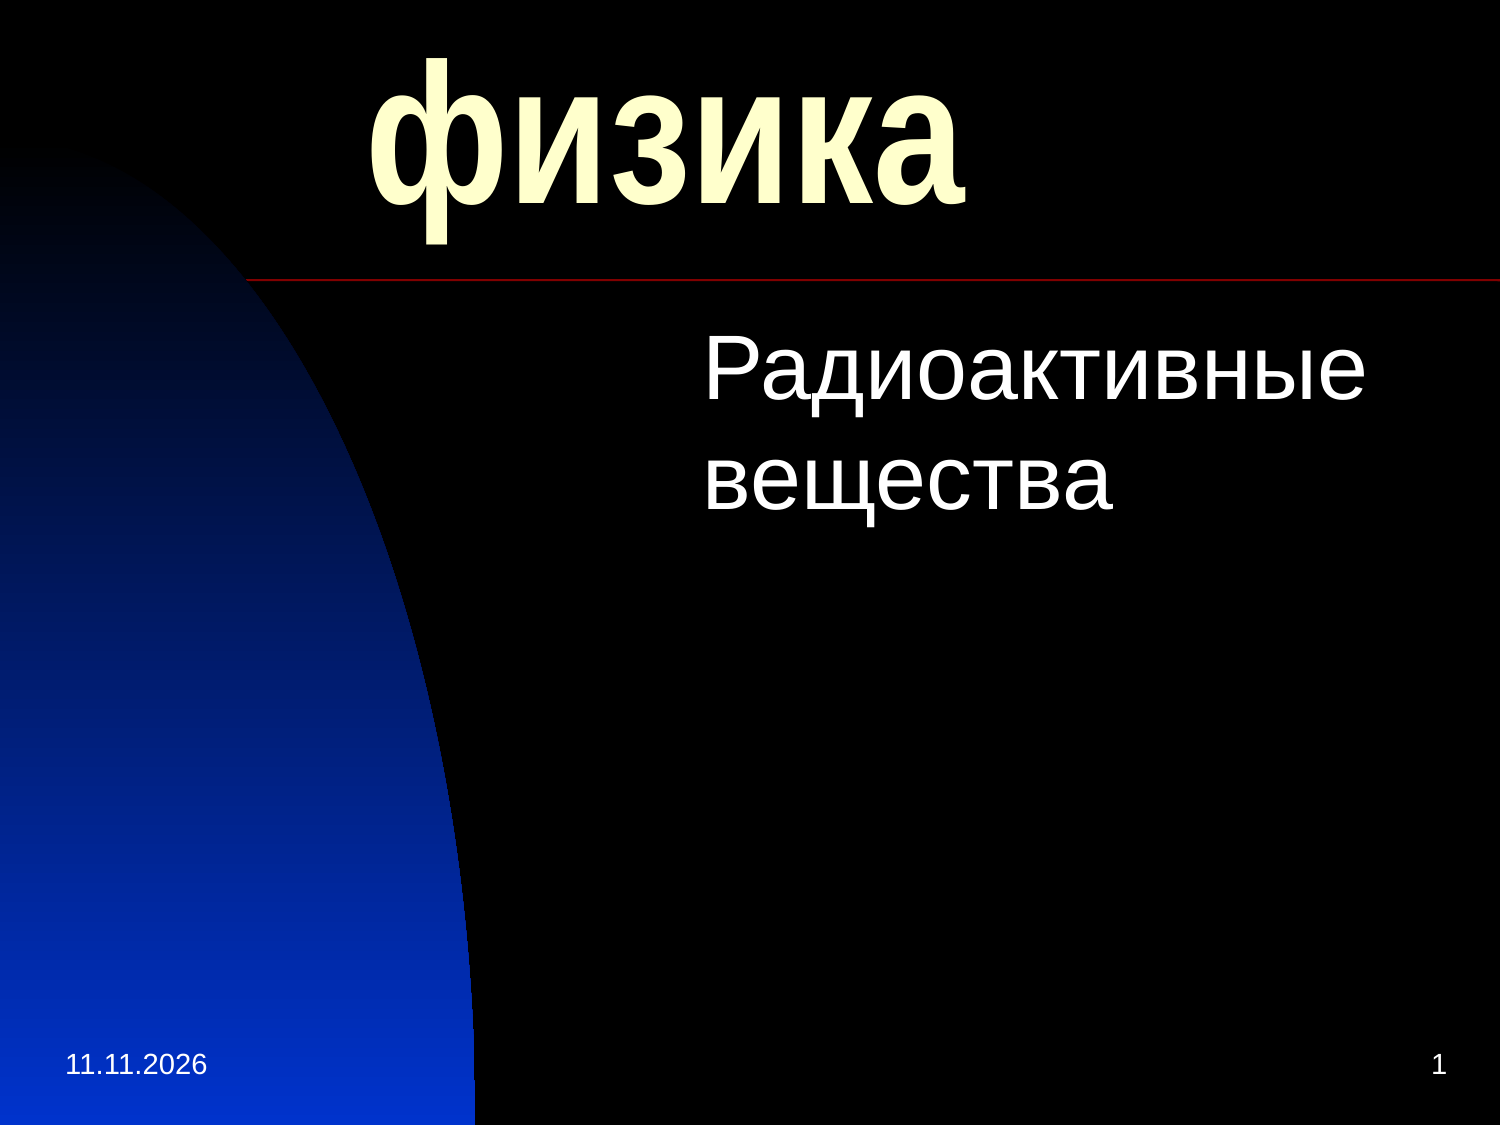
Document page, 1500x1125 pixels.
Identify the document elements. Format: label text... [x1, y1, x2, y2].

subtitle Радиоактивные вещества [687, 299, 1438, 588]
slide_number 1 [1149, 1024, 1463, 1101]
title физика [349, 24, 1463, 251]
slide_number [49, 1024, 363, 1101]
